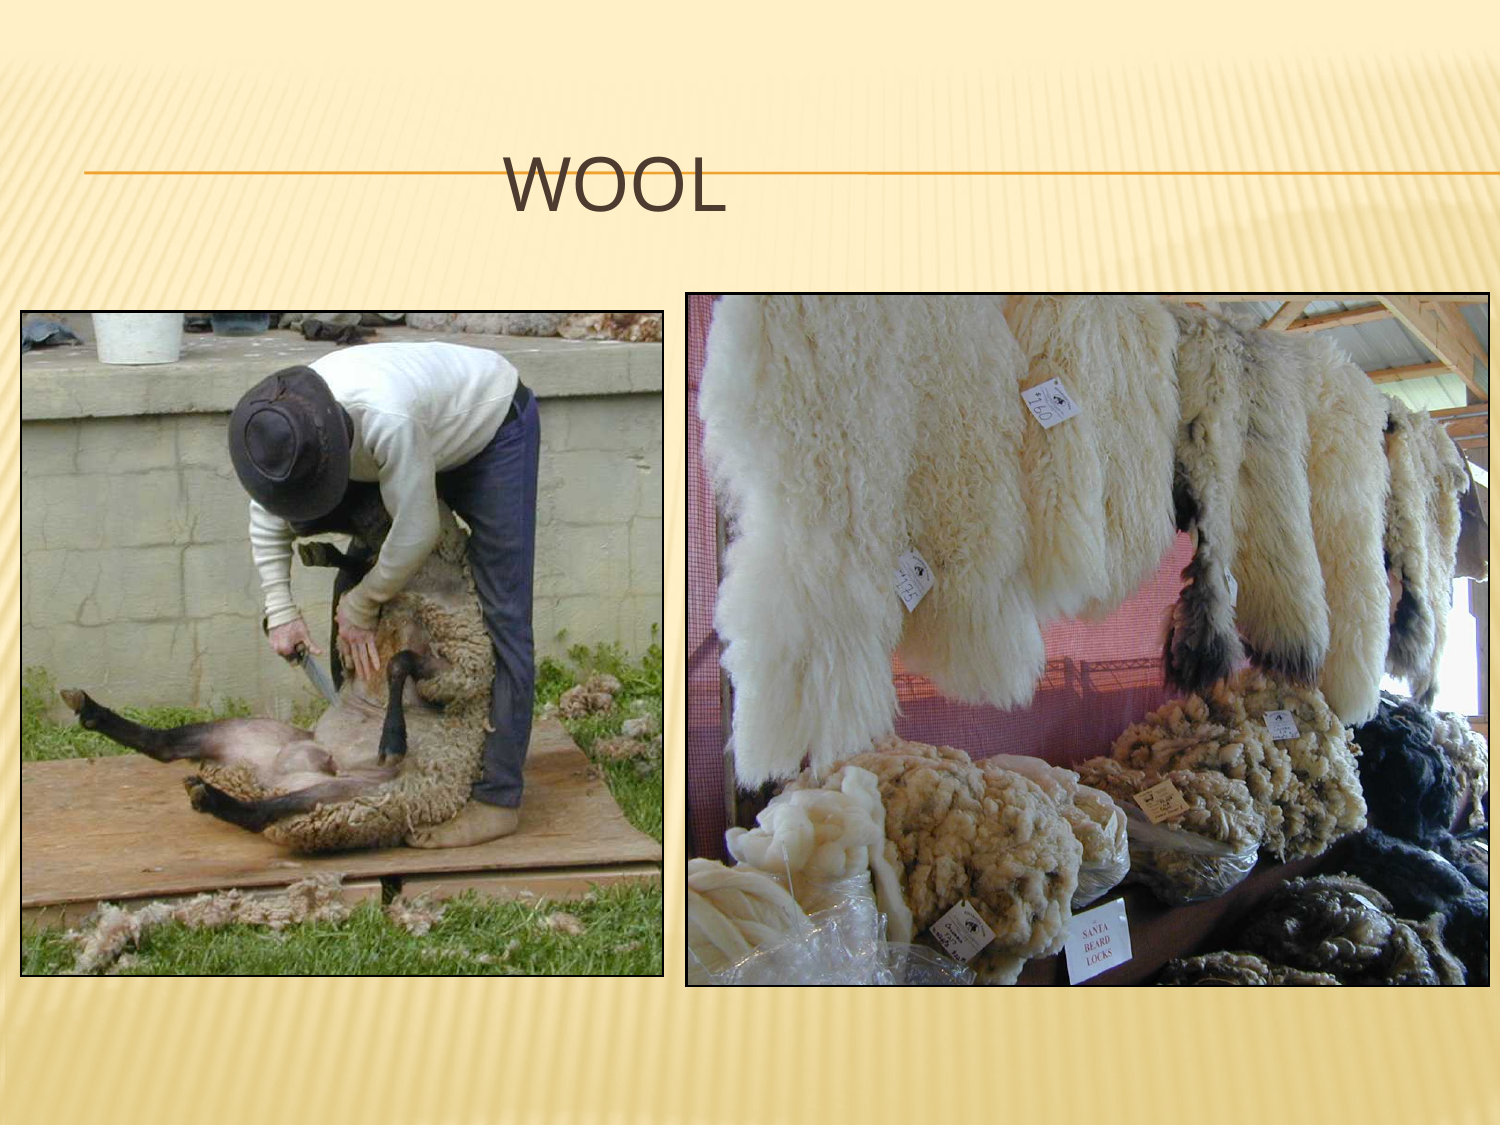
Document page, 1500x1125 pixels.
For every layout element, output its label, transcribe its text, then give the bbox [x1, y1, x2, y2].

title Wool [487, 87, 1013, 275]
picture [21, 312, 663, 976]
picture [687, 294, 1488, 986]
